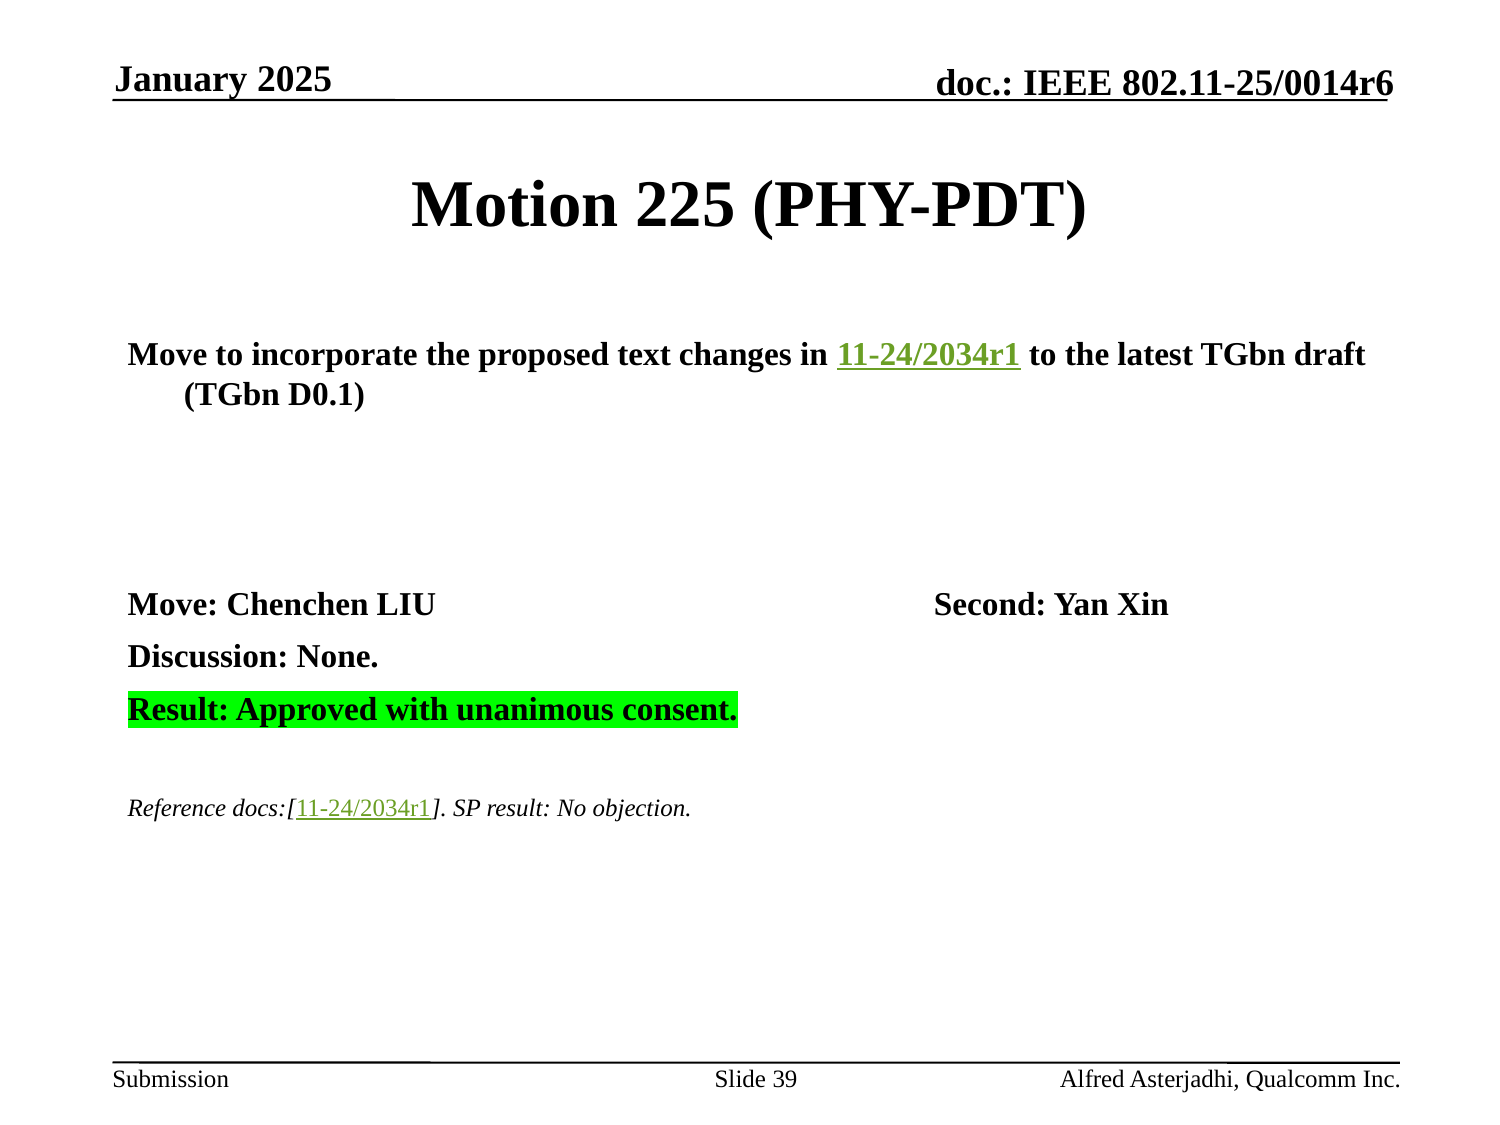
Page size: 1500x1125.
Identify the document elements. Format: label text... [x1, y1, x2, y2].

title Motion 225 (PHY-PDT) [112, 112, 1388, 288]
list Move to incorporate the proposed text changes in 11-24/2034r1 to the latest TGbn draft (TGbn D0.1) Move: Chenchen LIU Second: Yan Xin Discussion: None. Result: Approved with unanimous consent. Reference docs:[11-24/2034r1]. SP result: No objection. [112, 324, 1388, 1000]
footer Alfred Asterjadhi, Qualcomm Inc. [878, 1061, 1402, 1093]
slide_number Slide 39 [712, 1061, 800, 1123]
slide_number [114, 54, 423, 100]
